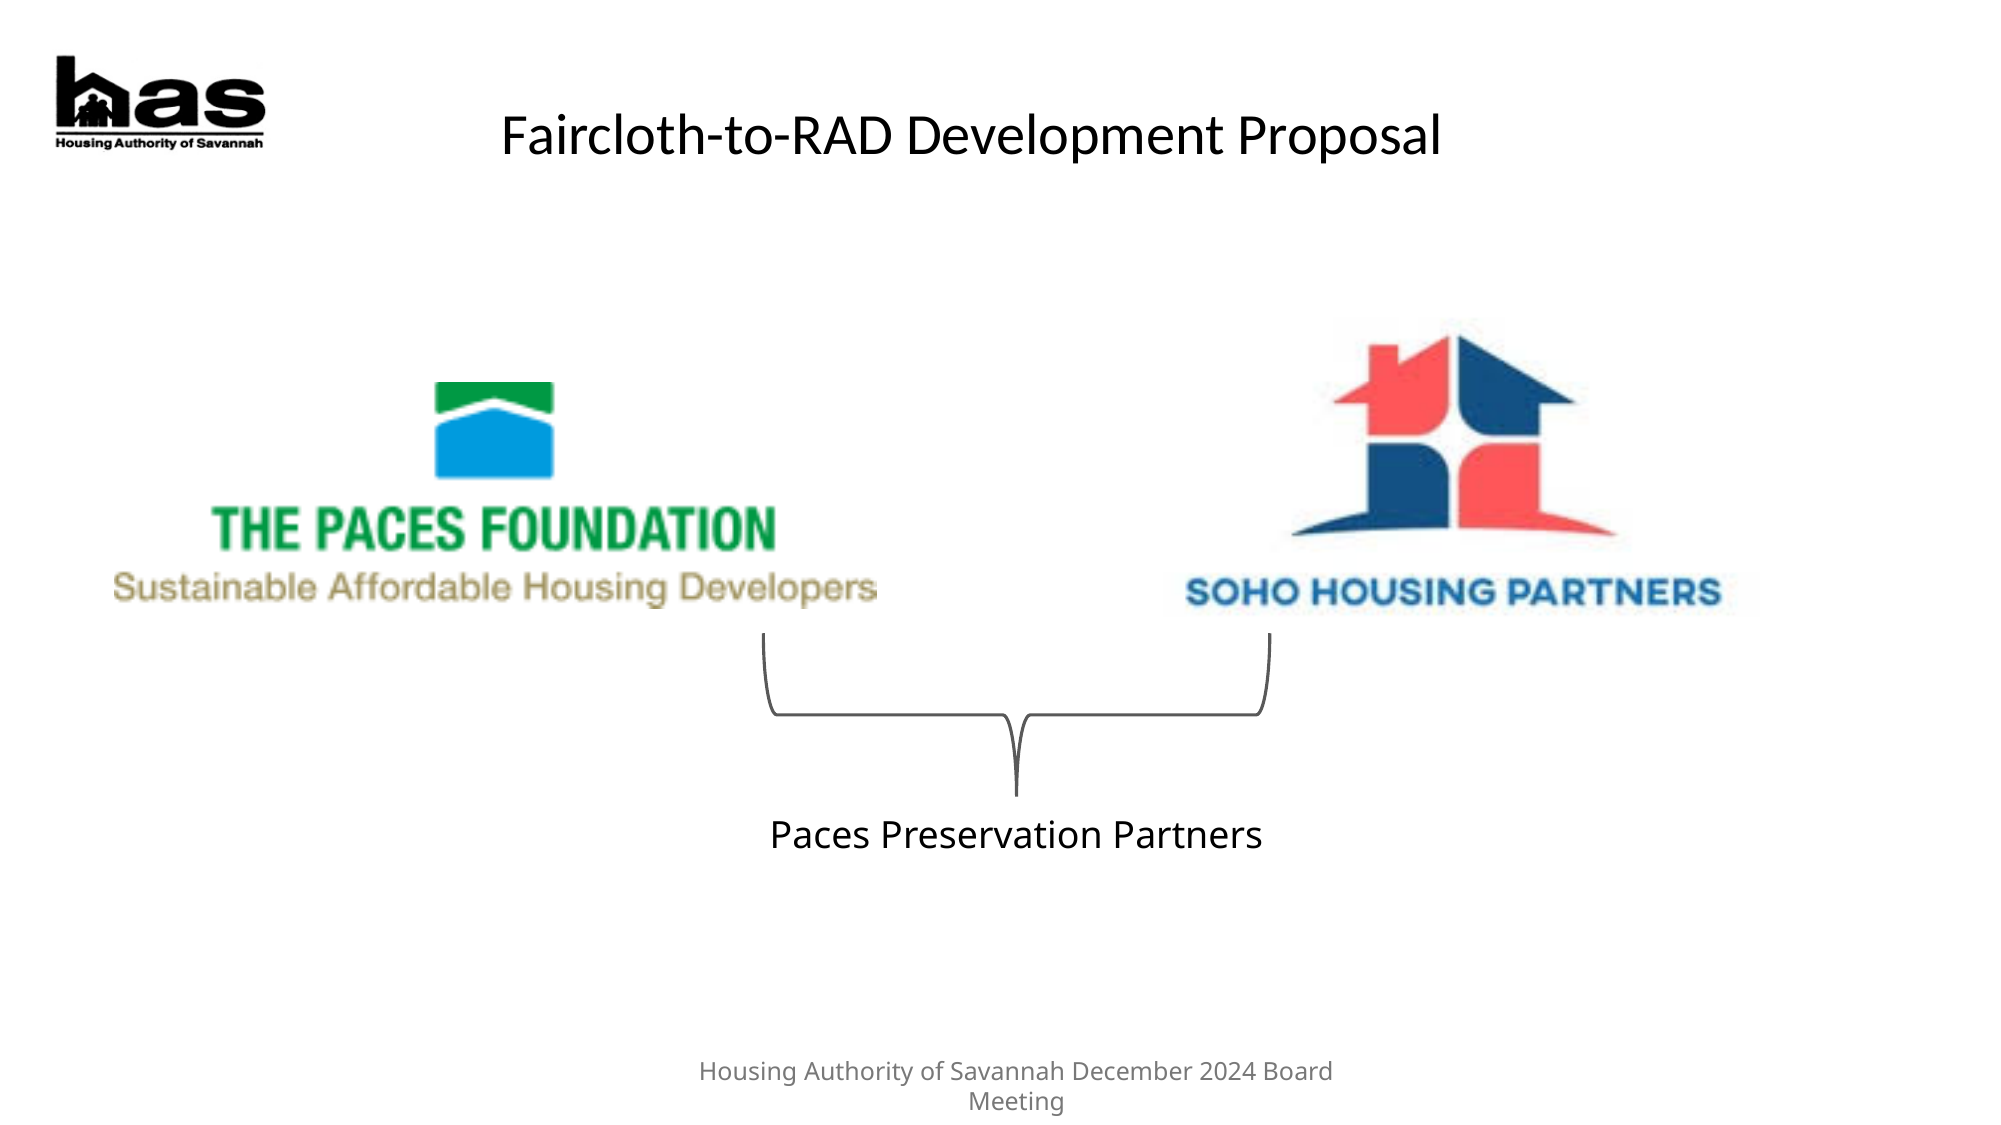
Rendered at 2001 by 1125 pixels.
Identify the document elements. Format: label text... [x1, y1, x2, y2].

picture [1122, 234, 1787, 765]
text_box Faircloth-to-RAD Development Proposal [299, 89, 1734, 174]
text_box [761, 633, 1122, 797]
text_box Paces Preservation Partners [738, 803, 1295, 864]
picture [33, 30, 299, 189]
picture [113, 382, 878, 610]
footer Housing Authority of Savannah December 2024 Board Meeting [647, 1054, 1386, 1116]
